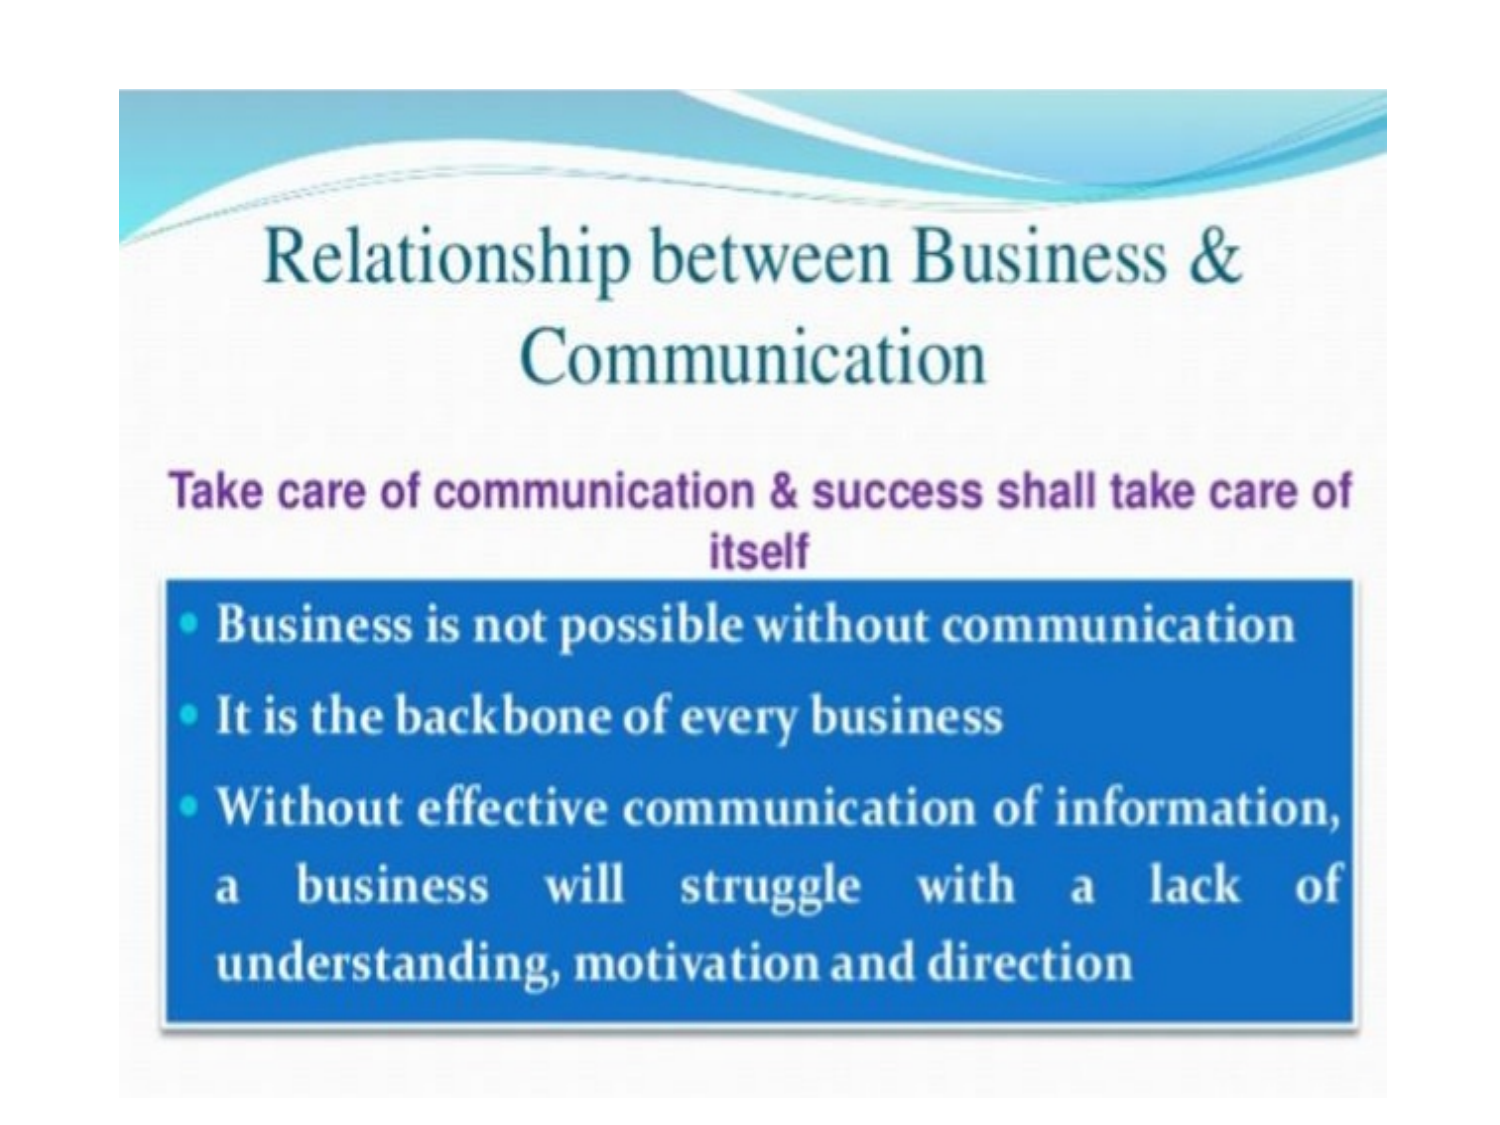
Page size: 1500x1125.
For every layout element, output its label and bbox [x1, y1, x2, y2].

picture [119, 89, 1387, 1098]
